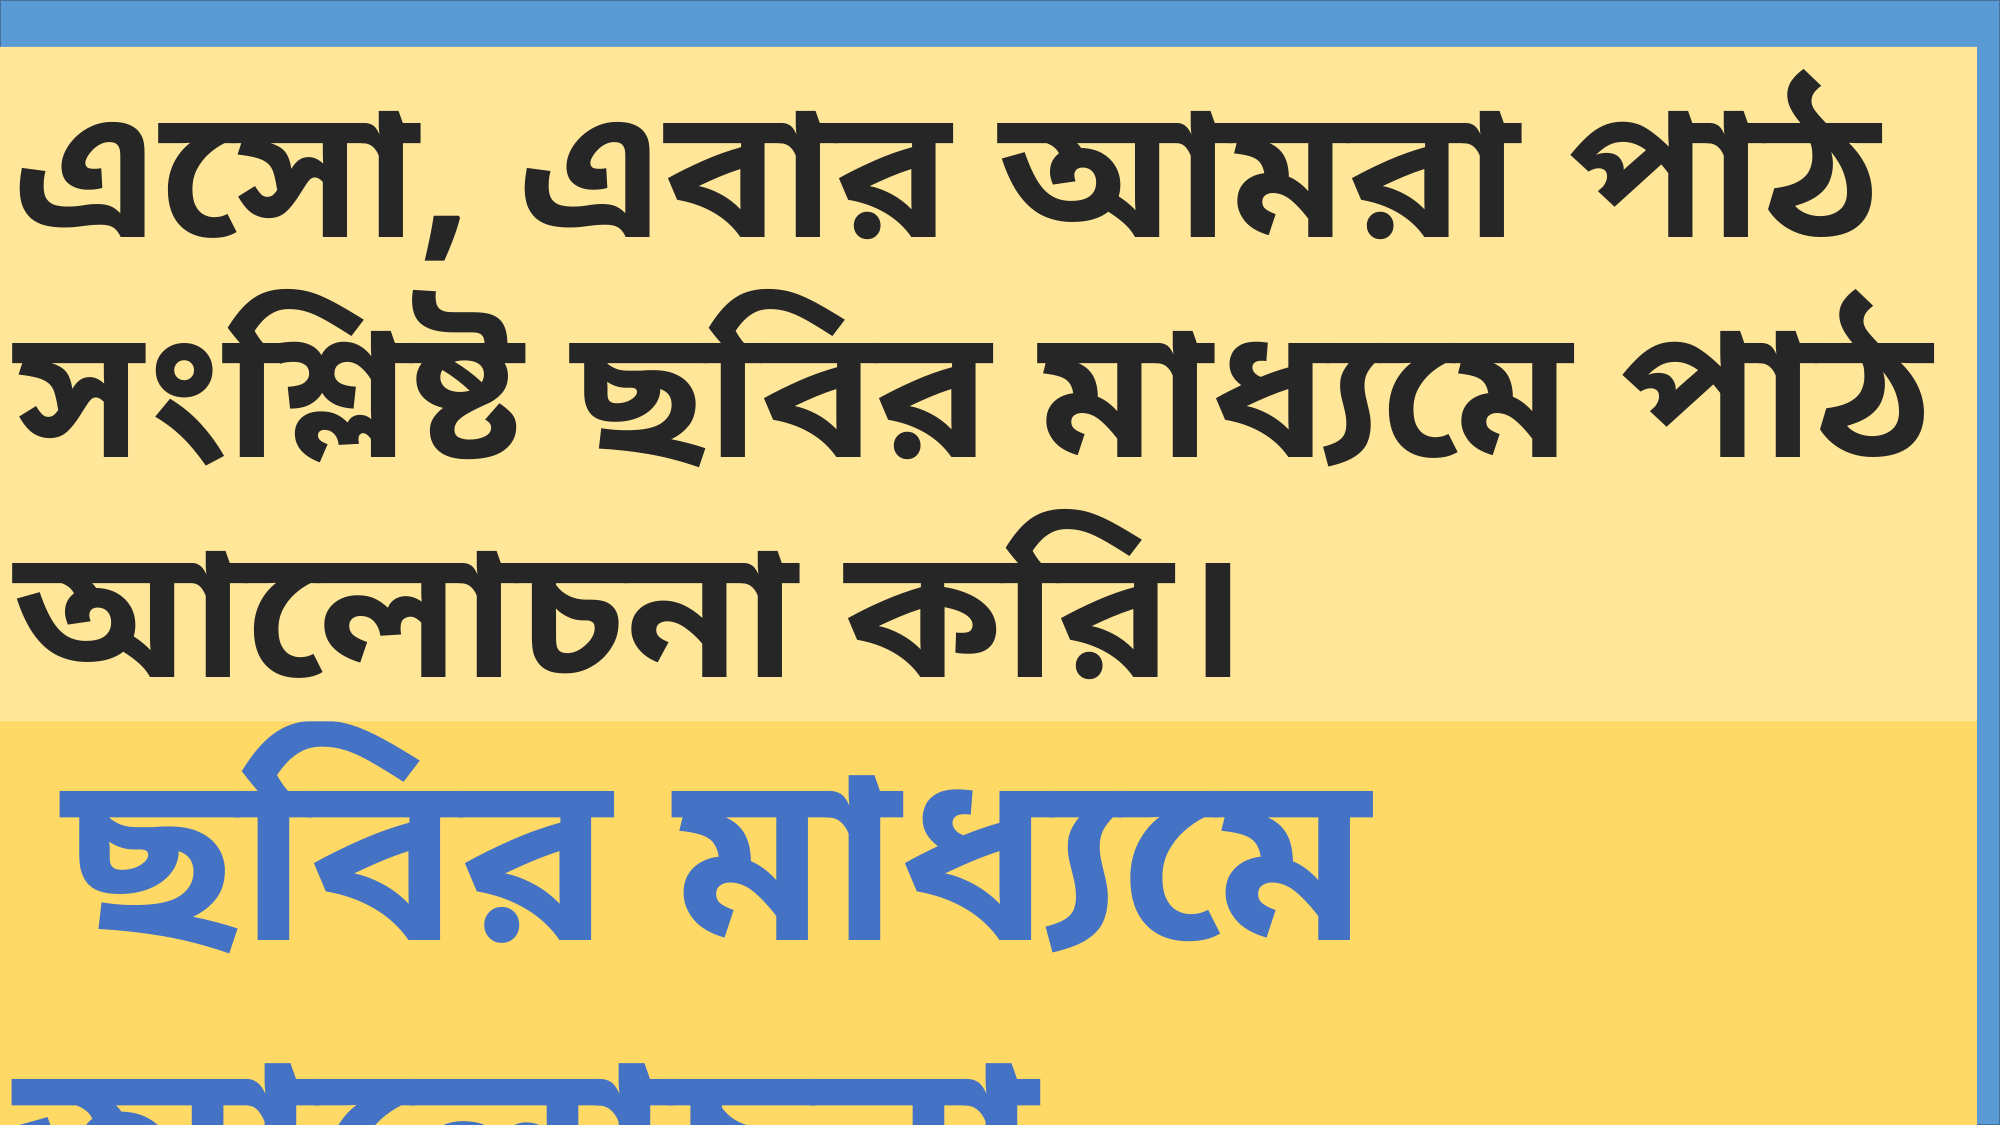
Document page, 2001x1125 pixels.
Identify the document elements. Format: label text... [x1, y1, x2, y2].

text_box এসো, এবার আমরা পাঠ সংশ্লিষ্ট ছবির মাধ্যমে পাঠ আলোচনা করি। [0, 46, 1977, 722]
text_box ছবির মাধ্যমে আলোচনা [0, 722, 1977, 1125]
text_box [0, 0, 2000, 1125]
